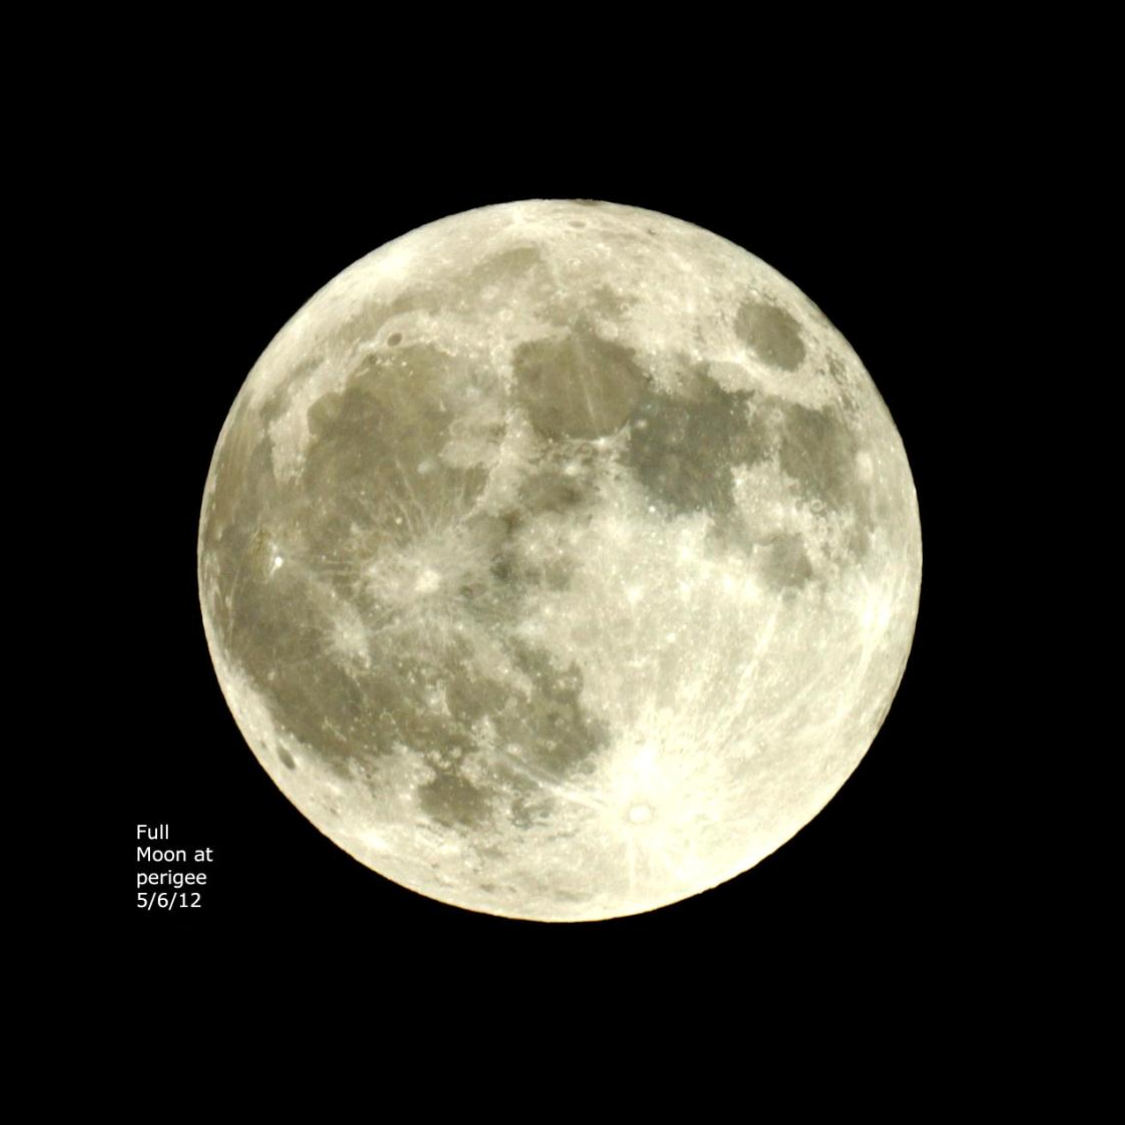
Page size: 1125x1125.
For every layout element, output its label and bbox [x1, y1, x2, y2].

list [120, 194, 1005, 931]
